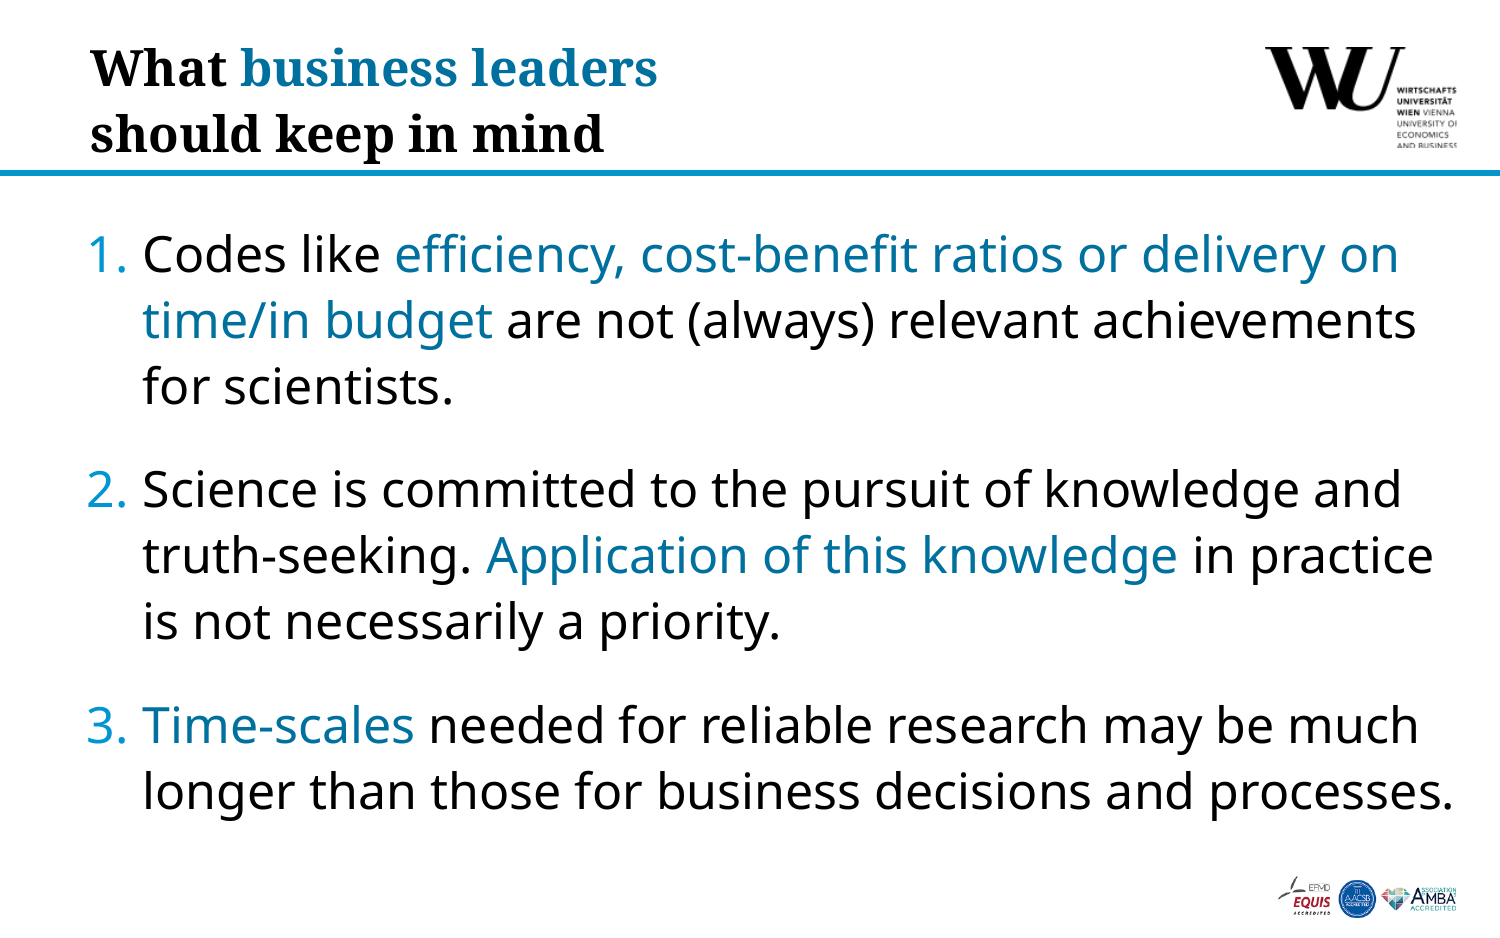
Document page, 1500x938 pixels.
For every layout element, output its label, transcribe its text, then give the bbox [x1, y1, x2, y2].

text_box Codes like efficiency, cost-benefit ratios or delivery on time/in budget are not (always) relevant achievements for scientists. Science is committed to the pursuit of knowledge and truth-seeking. Application of this knowledge in practice is not necessarily a priority. Time-scales needed for reliable research may be much longer than those for business decisions and processes. [56, 208, 1466, 938]
text_box What business leaders should keep in mind [75, 22, 1198, 172]
